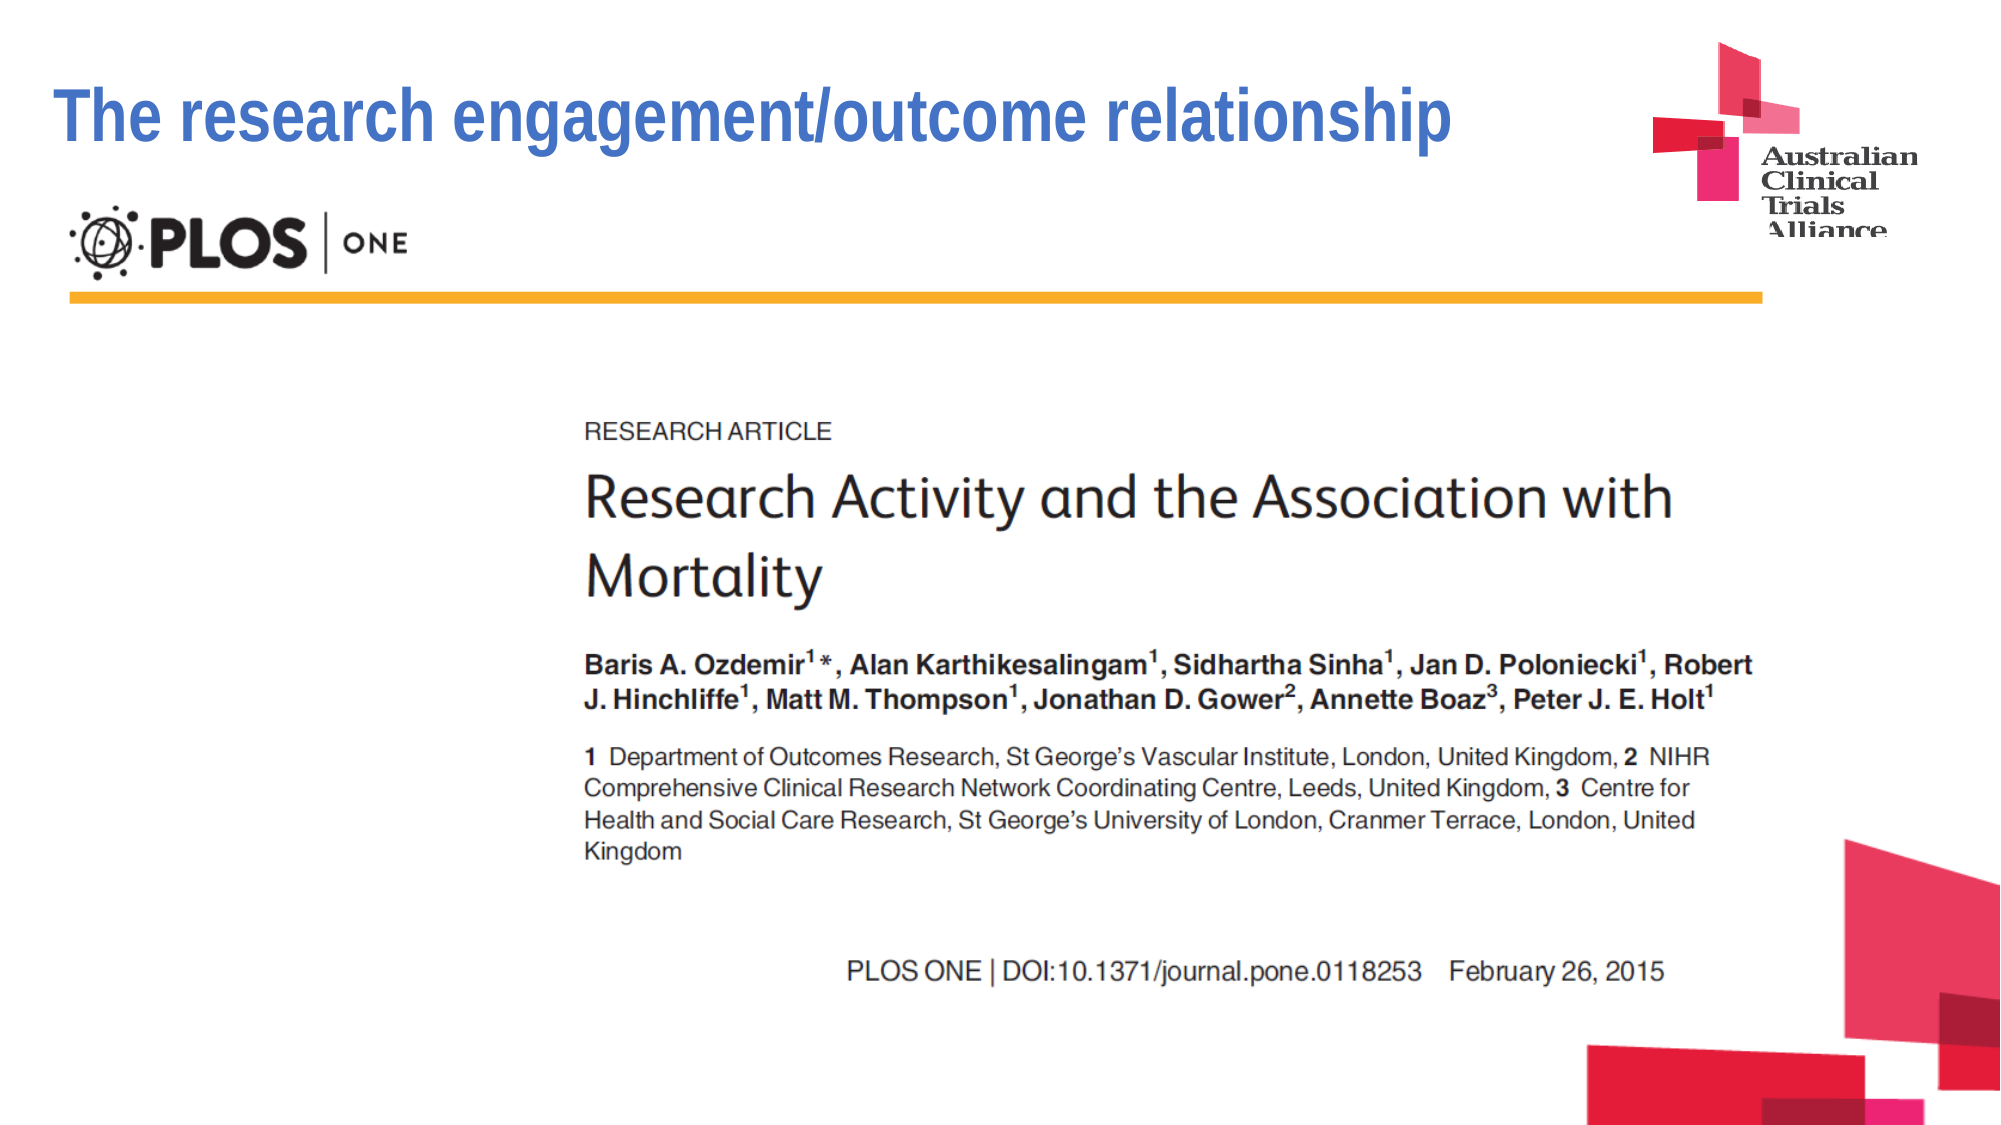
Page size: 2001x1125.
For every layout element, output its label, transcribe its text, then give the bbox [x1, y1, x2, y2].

text_box The research engagement/outcome relationship [38, 58, 1775, 164]
picture [0, 0, 2000, 1125]
